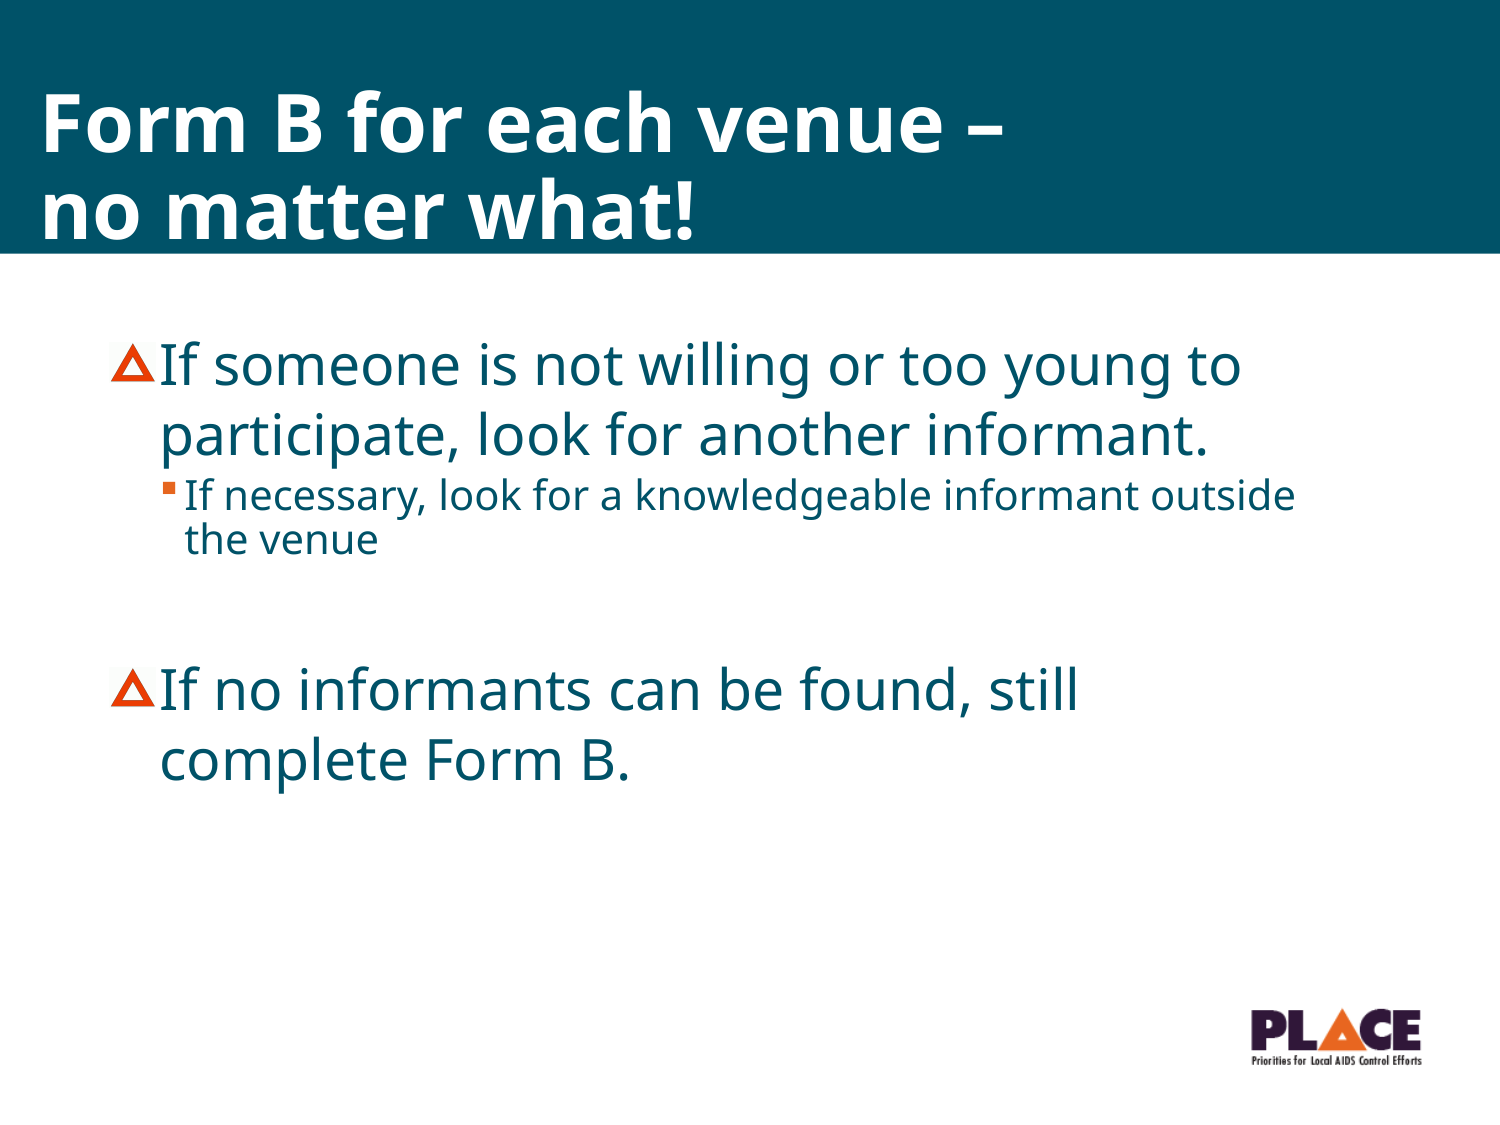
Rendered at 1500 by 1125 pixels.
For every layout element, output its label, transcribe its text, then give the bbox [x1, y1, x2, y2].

list If someone is not willing or too young to participate, look for another informant. If necessary, look for a knowledgeable informant outside the venue If no informants can be found, still complete Form B. [94, 319, 1334, 763]
picture [109, 667, 156, 708]
picture [109, 342, 156, 383]
title Form B for each venue – no matter what! [24, 87, 1500, 253]
